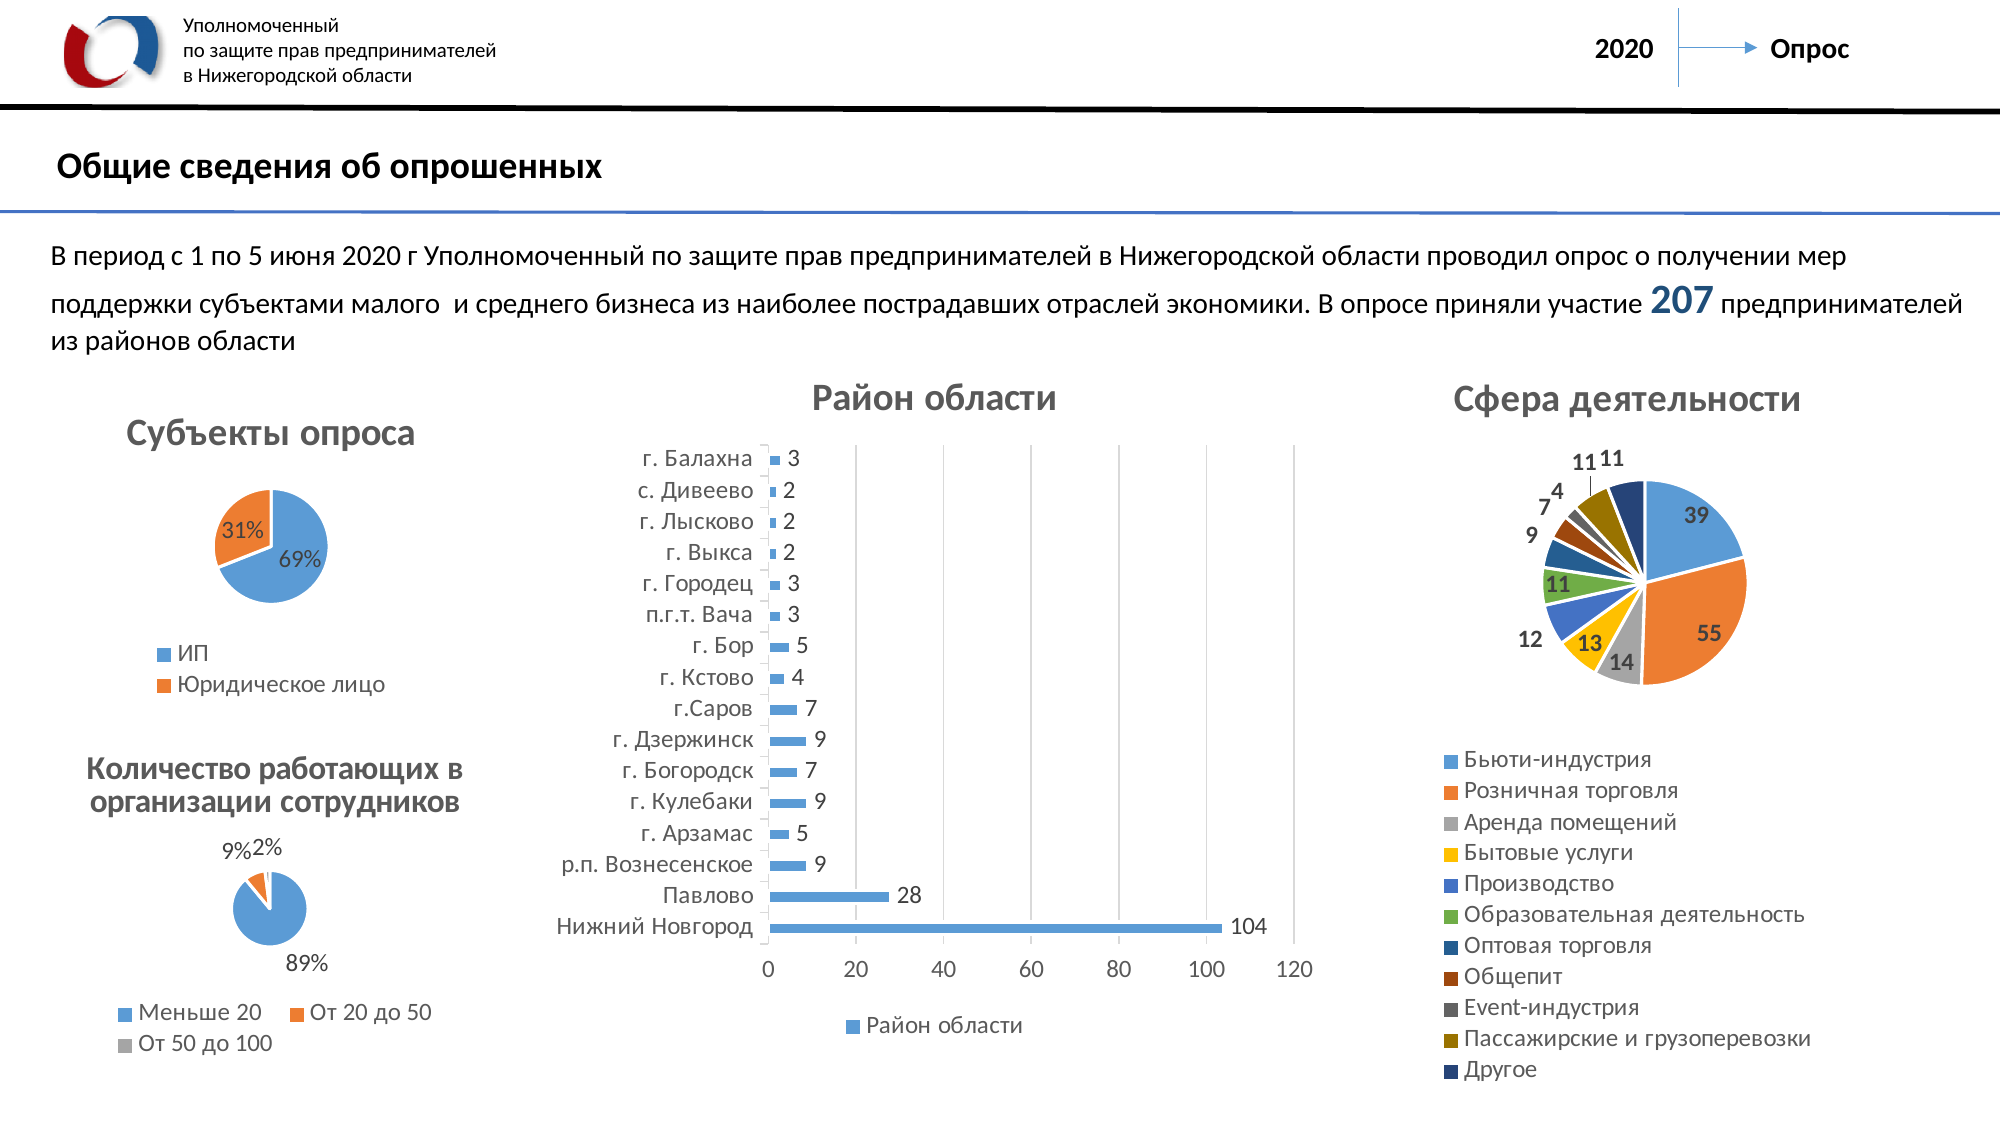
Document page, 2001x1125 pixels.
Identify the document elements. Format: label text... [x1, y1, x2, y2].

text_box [0, 106, 2000, 112]
chart [57, 390, 485, 705]
text_box 2020 Опрос [1679, 13, 1917, 74]
picture [60, 16, 169, 88]
text_box Общие сведения об опрошенных [42, 133, 619, 194]
chart [9, 346, 2000, 1091]
text_box В период с 1 по 5 июня 2020 г Уполномоченный по защите прав предпринимателей в Нижегородской области проводил опрос о получении мер поддержки субъектами малого и среднего бизнеса из наиболее пострадавших отраслей экономики. В опросе приняли участие 207 предпринимателей из районов области [35, 229, 1985, 364]
text_box Уполномоченный по защите прав предпринимателей в Нижегородской области [168, 4, 667, 95]
text_box 2020 Опрос [1545, 13, 1678, 74]
